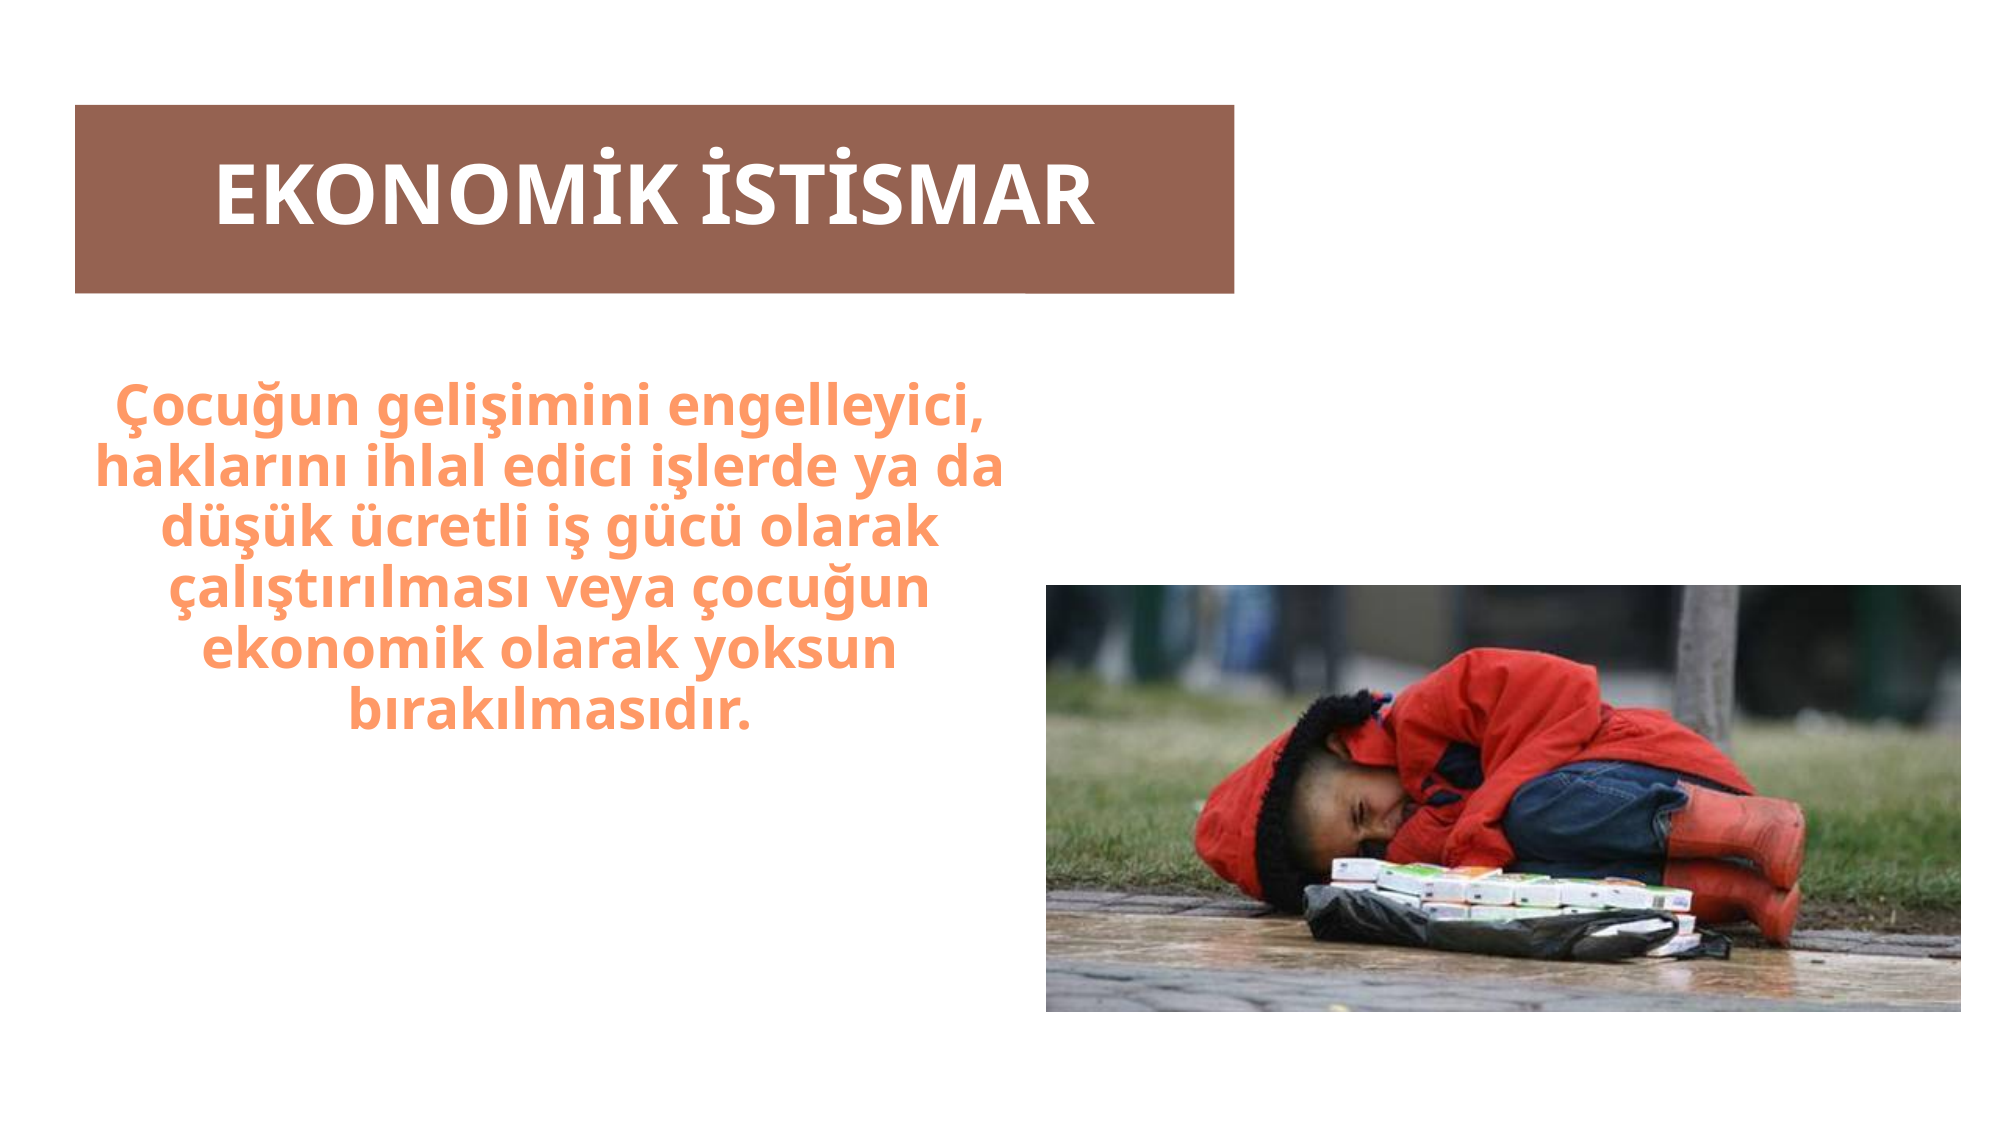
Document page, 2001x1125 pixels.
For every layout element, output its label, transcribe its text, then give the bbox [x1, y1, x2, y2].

picture [1046, 585, 1961, 1012]
title EKONOMİK İSTİSMAR [75, 104, 1235, 294]
list Çocuğun gelişimini engelleyici, haklarını ihlal edici işlerde ya da düşük ücretli iş gücü olarak çalıştırılması veya çocuğun ekonomik olarak yoksun bırakılmasıdır. [75, 293, 1026, 753]
